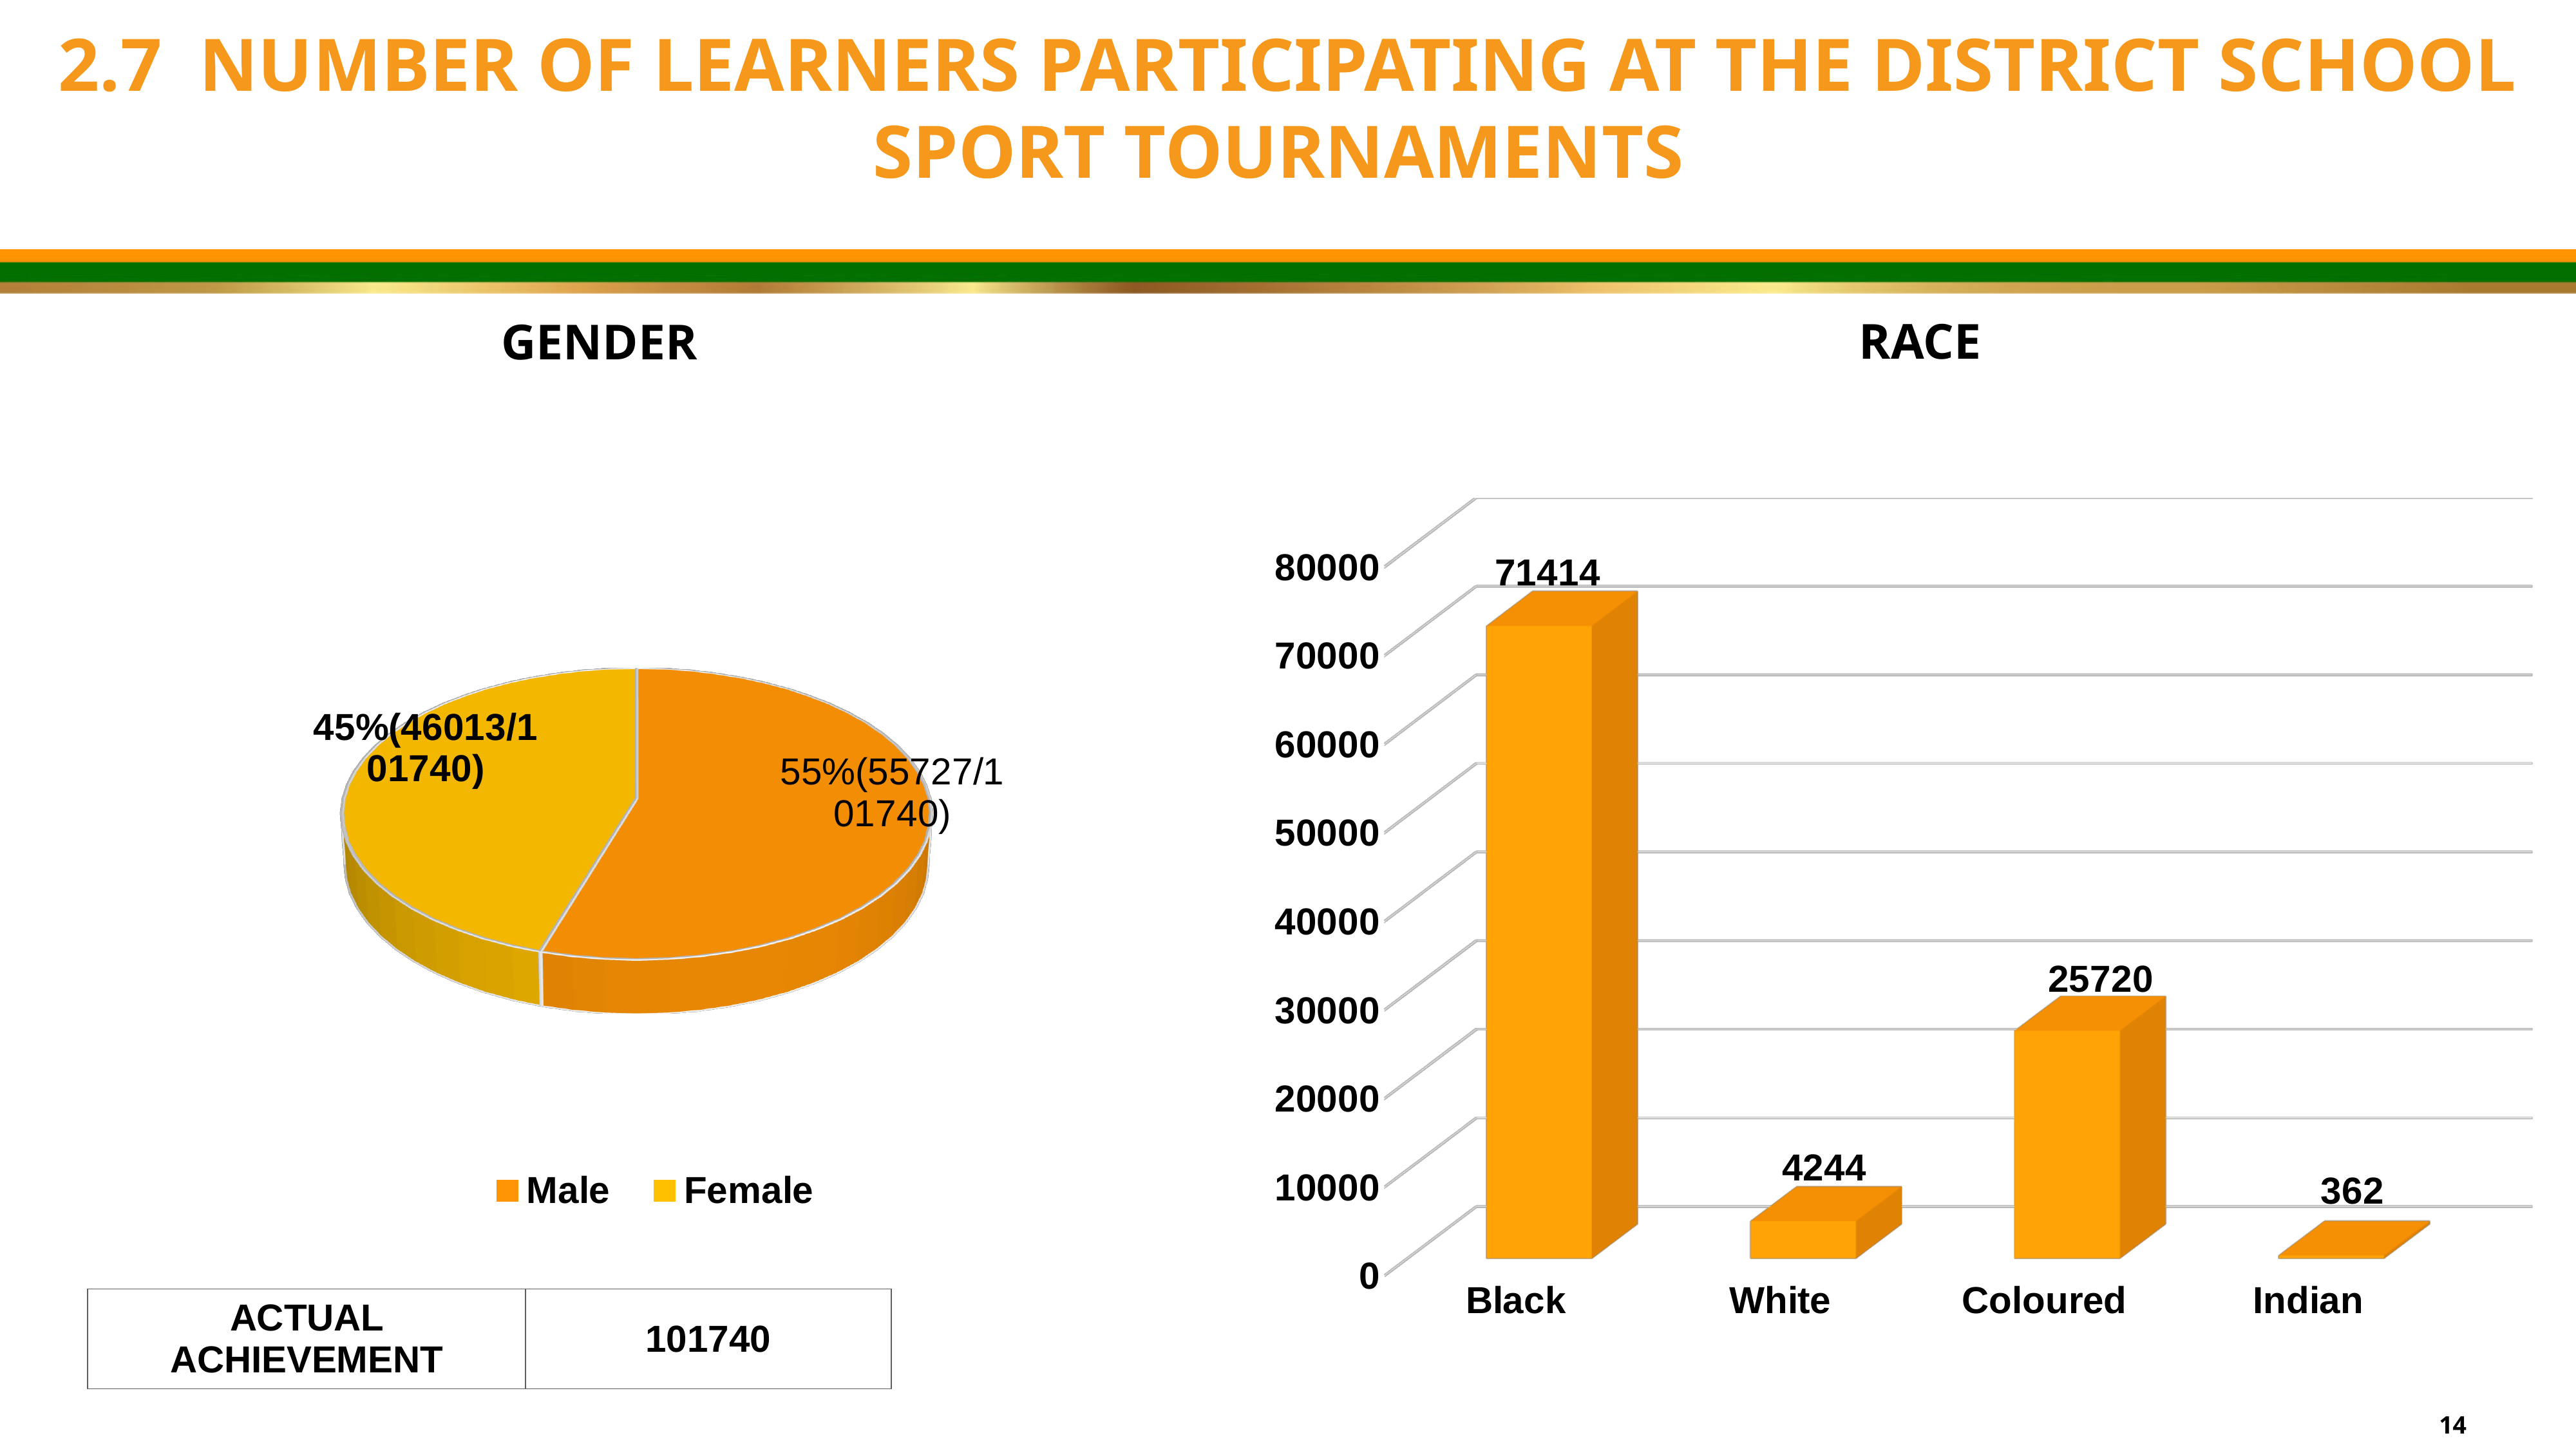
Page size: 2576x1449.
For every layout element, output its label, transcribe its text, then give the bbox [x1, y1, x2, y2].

text_box 14 [2434, 1404, 2521, 1444]
text_box GENDER [496, 305, 712, 375]
picture [0, 249, 2576, 299]
chart [52, 480, 1226, 1264]
table_header ACTUAL ACHIEVEMENT [88, 1289, 525, 1388]
table_header 101740 [526, 1289, 891, 1388]
chart [1245, 480, 2562, 1340]
text_box 2.7 NUMBER OF LEARNERS PARTICIPATING AT THE DISTRICT SCHOOL SPORT TOURNAMENTS [14, 14, 2562, 198]
text_box RACE [1853, 305, 1987, 374]
